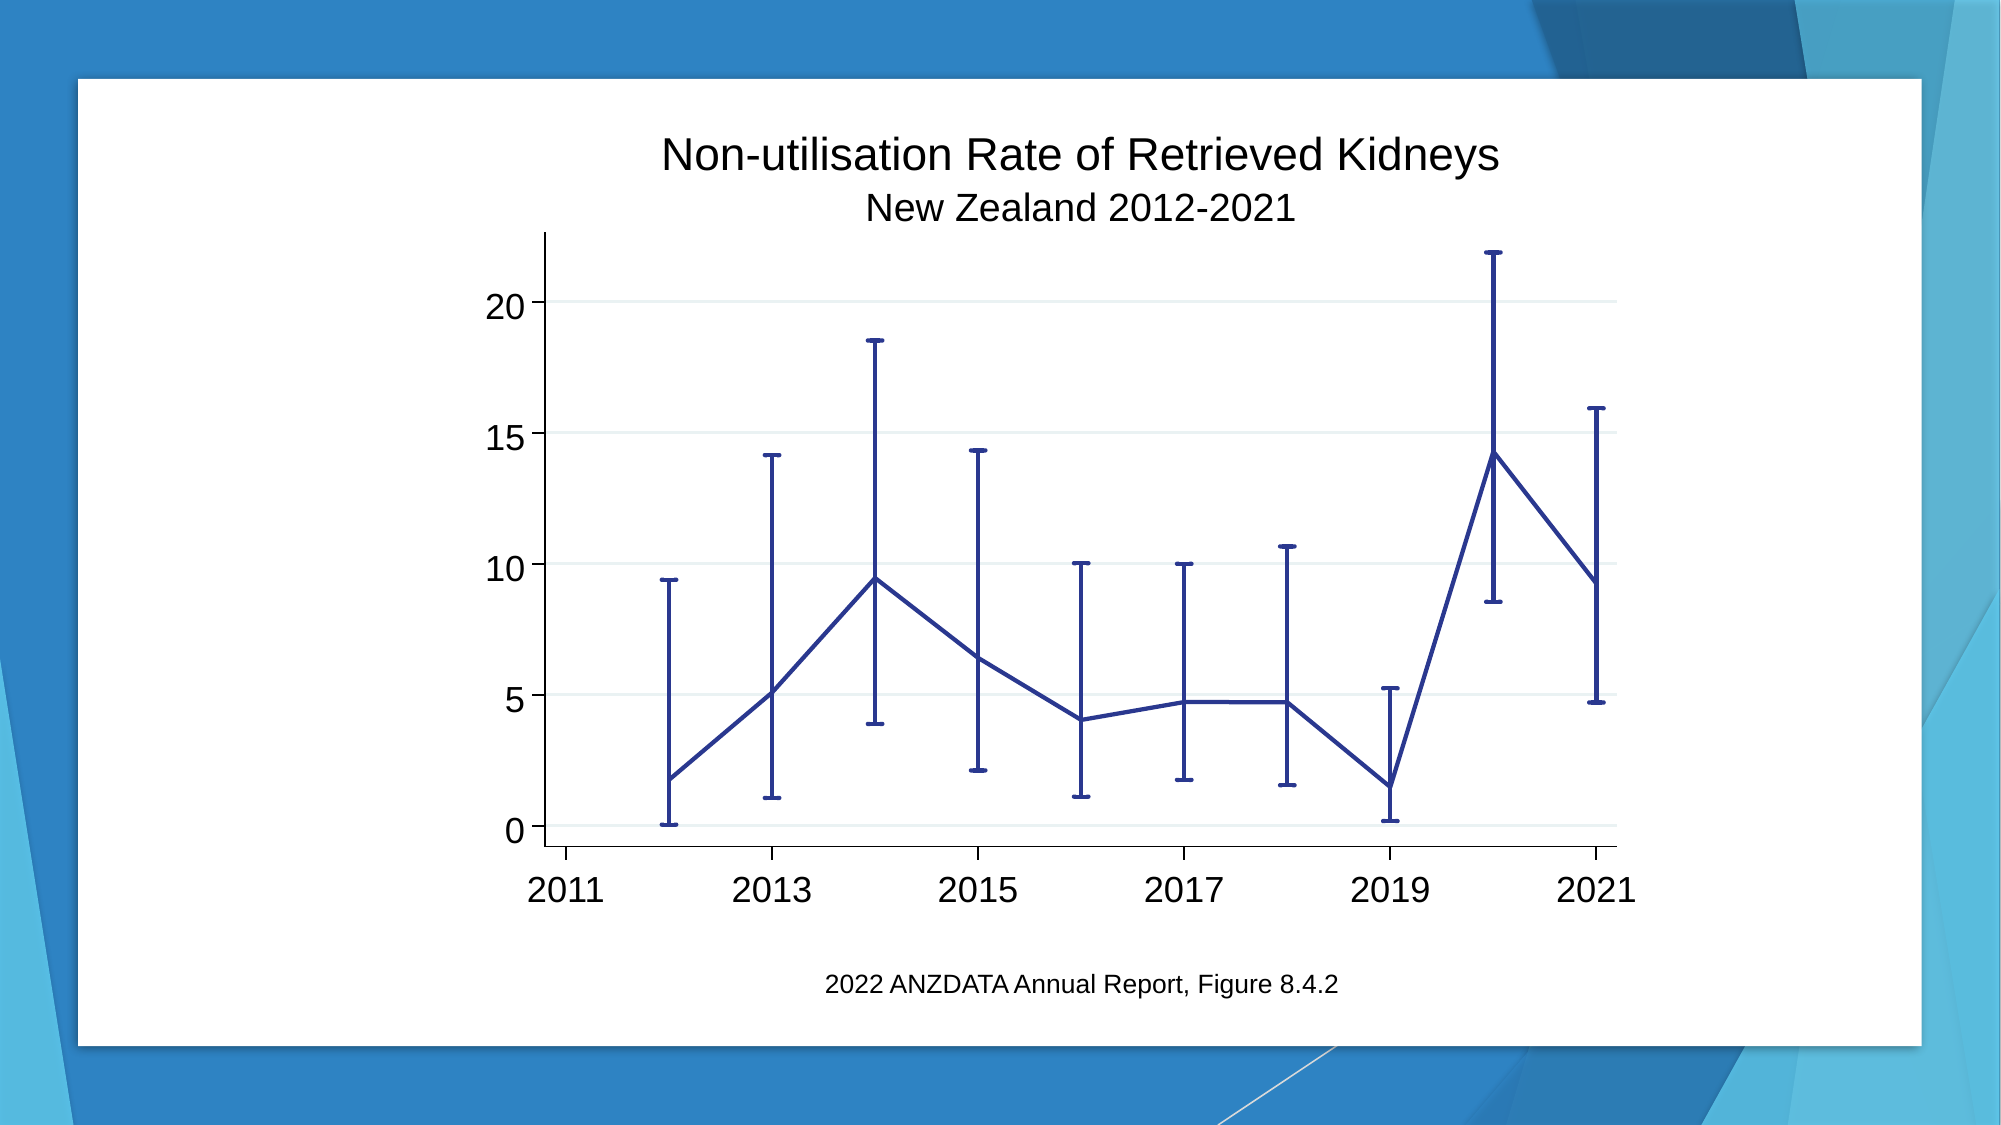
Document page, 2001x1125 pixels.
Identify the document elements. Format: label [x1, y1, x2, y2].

text_box [0, 0, 2000, 1125]
picture [350, 89, 1650, 1035]
